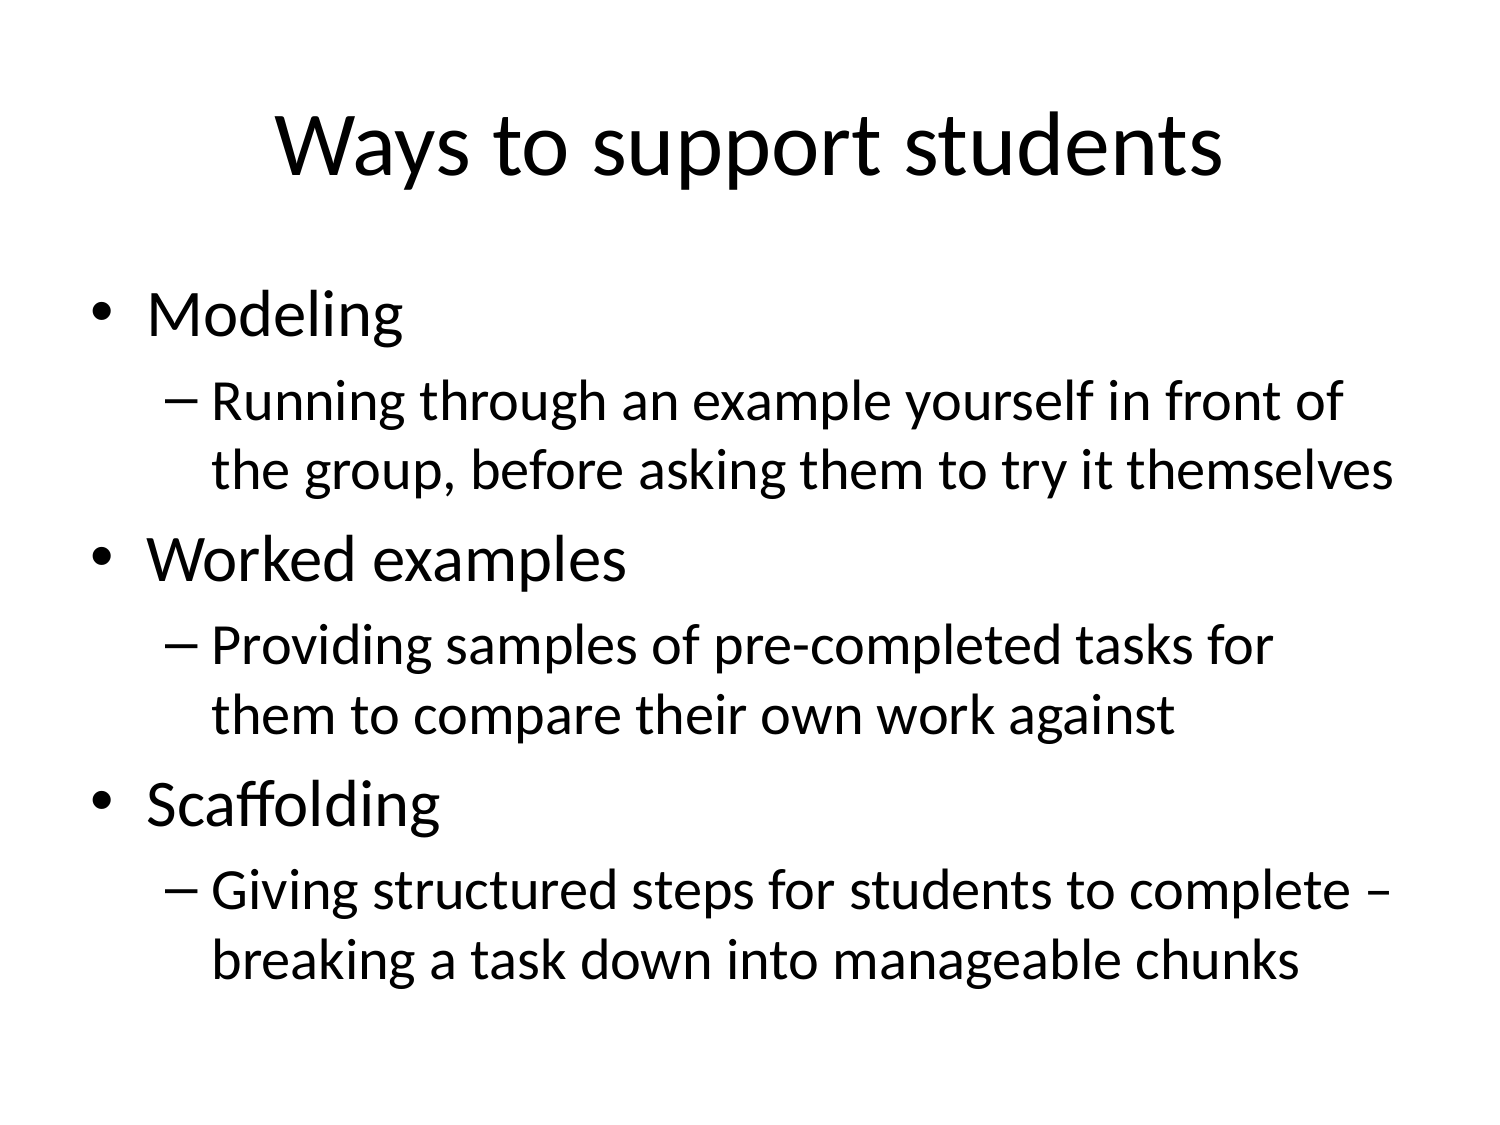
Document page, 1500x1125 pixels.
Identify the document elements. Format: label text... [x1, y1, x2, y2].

list Modeling Running through an example yourself in front of the group, before asking them to try it themselves Worked examples Providing samples of pre-completed tasks for them to compare their own work against Scaffolding Giving structured steps for students to complete – breaking a task down into manageable chunks [75, 262, 1425, 1005]
title Ways to support students [75, 45, 1425, 233]
